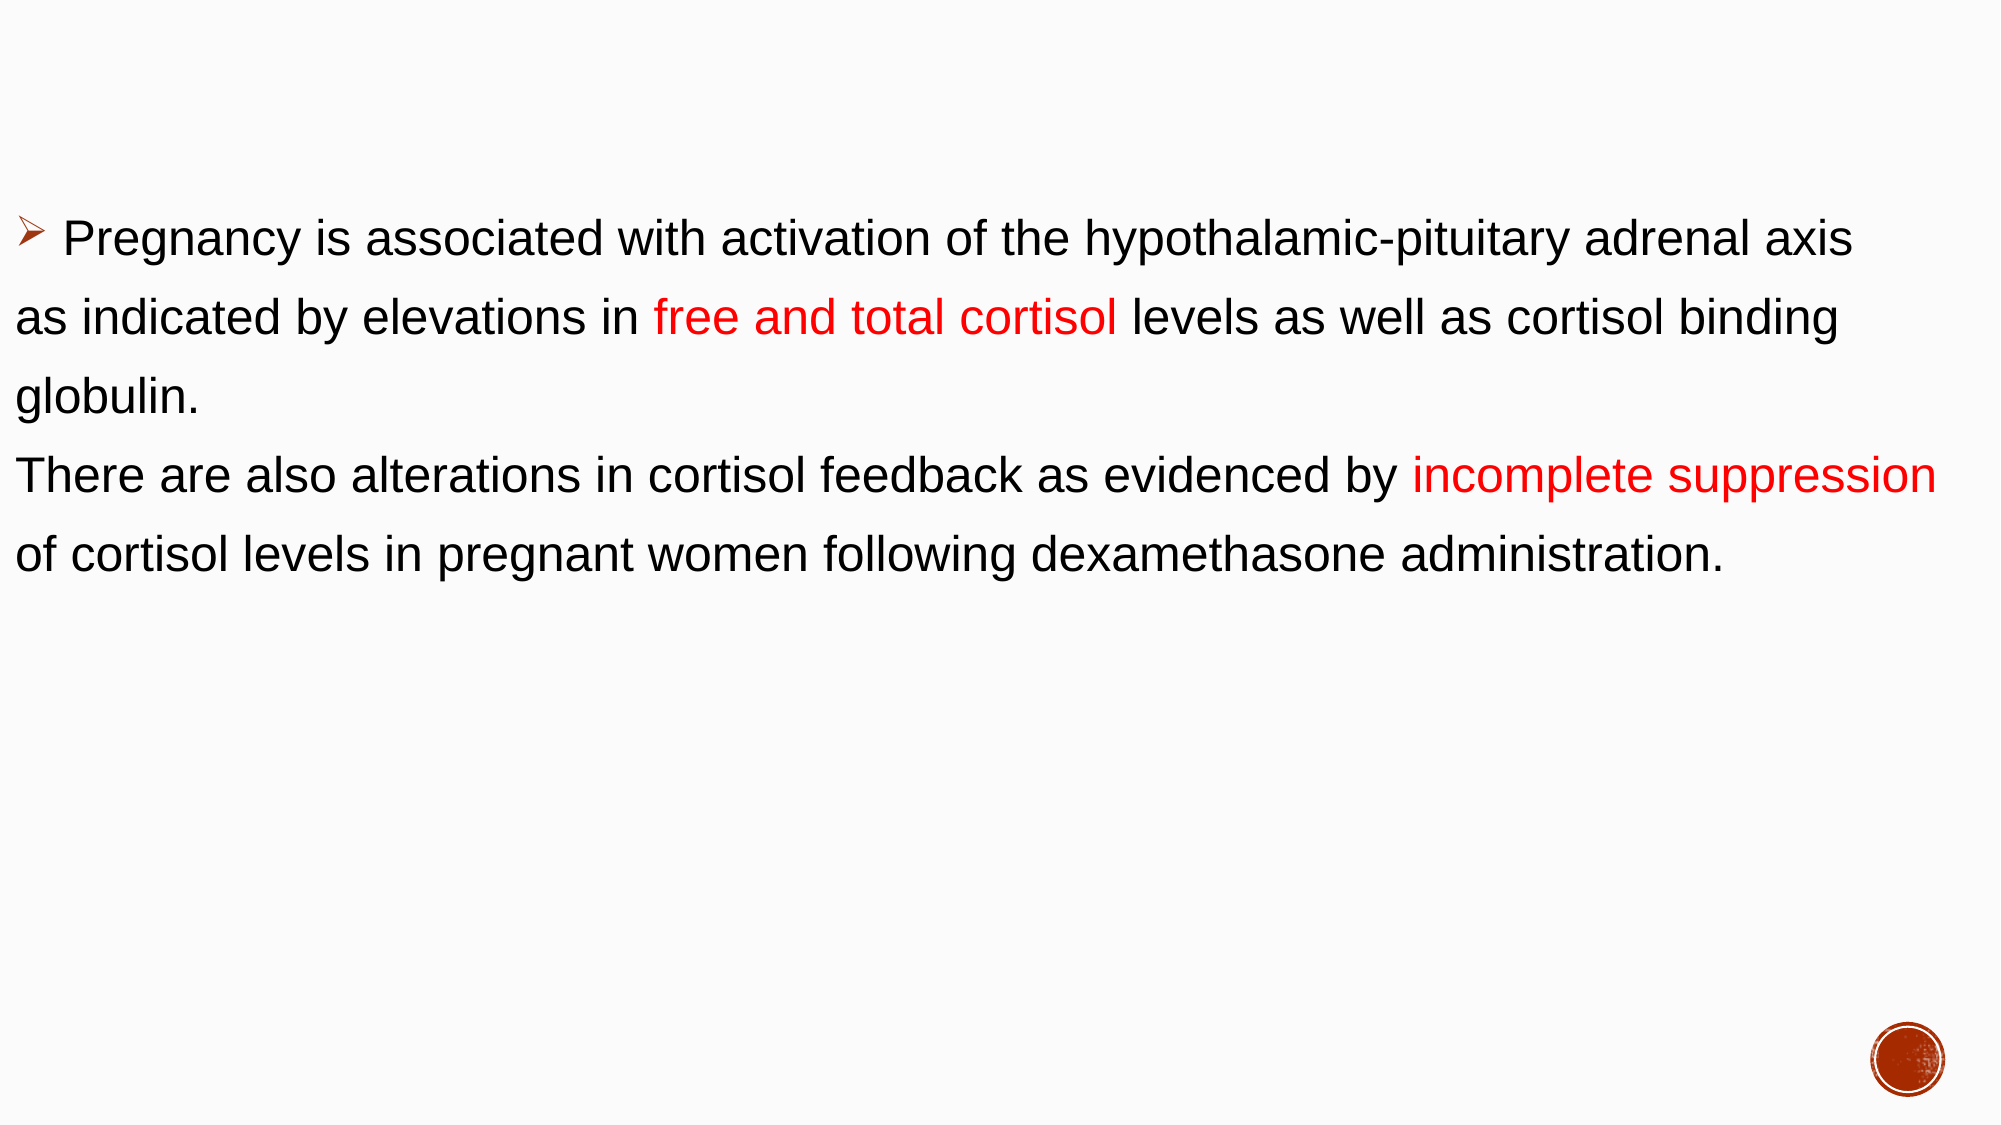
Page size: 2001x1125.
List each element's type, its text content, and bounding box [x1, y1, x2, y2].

list Pregnancy is associated with activation of the hypothalamic-pituitary adrenal axis as indicated by elevations in free and total cortisol levels as well as cortisol binding globulin. There are also alterations in cortisol feedback as evidenced by incomplete suppression of cortisol levels in pregnant women following dexamethasone administration. [0, 40, 1985, 1106]
